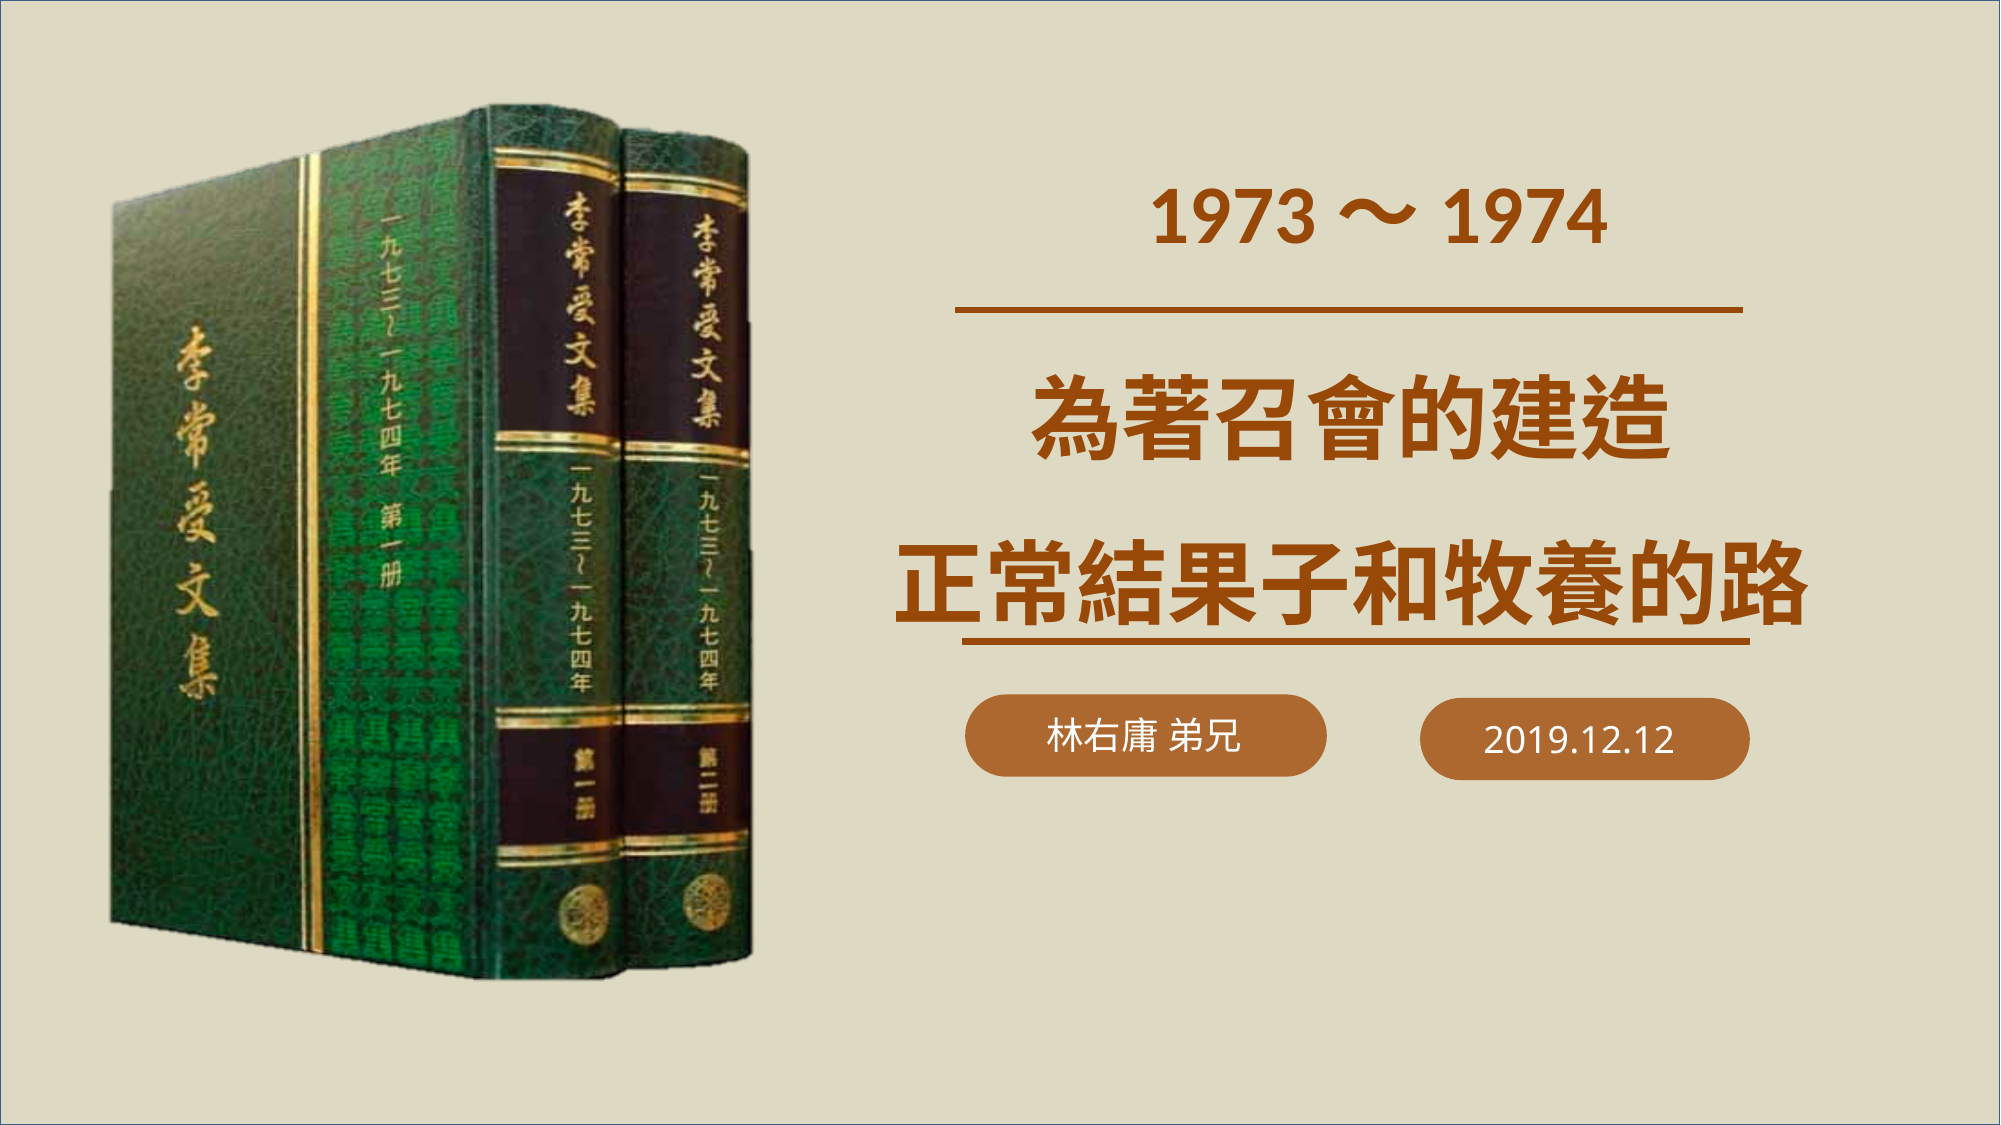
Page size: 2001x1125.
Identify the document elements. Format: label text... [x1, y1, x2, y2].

text_box [964, 693, 1328, 778]
text_box 1973～1974 [1132, 153, 1686, 268]
picture [100, 94, 769, 995]
text_box 林右庸 弟兄 [995, 704, 1293, 764]
text_box [0, 0, 2000, 1125]
text_box 2019.12.12 [1436, 708, 1723, 769]
text_box 為著召會的建造 正常結果子和牧養的路 [861, 298, 1842, 643]
text_box [1419, 696, 1751, 782]
